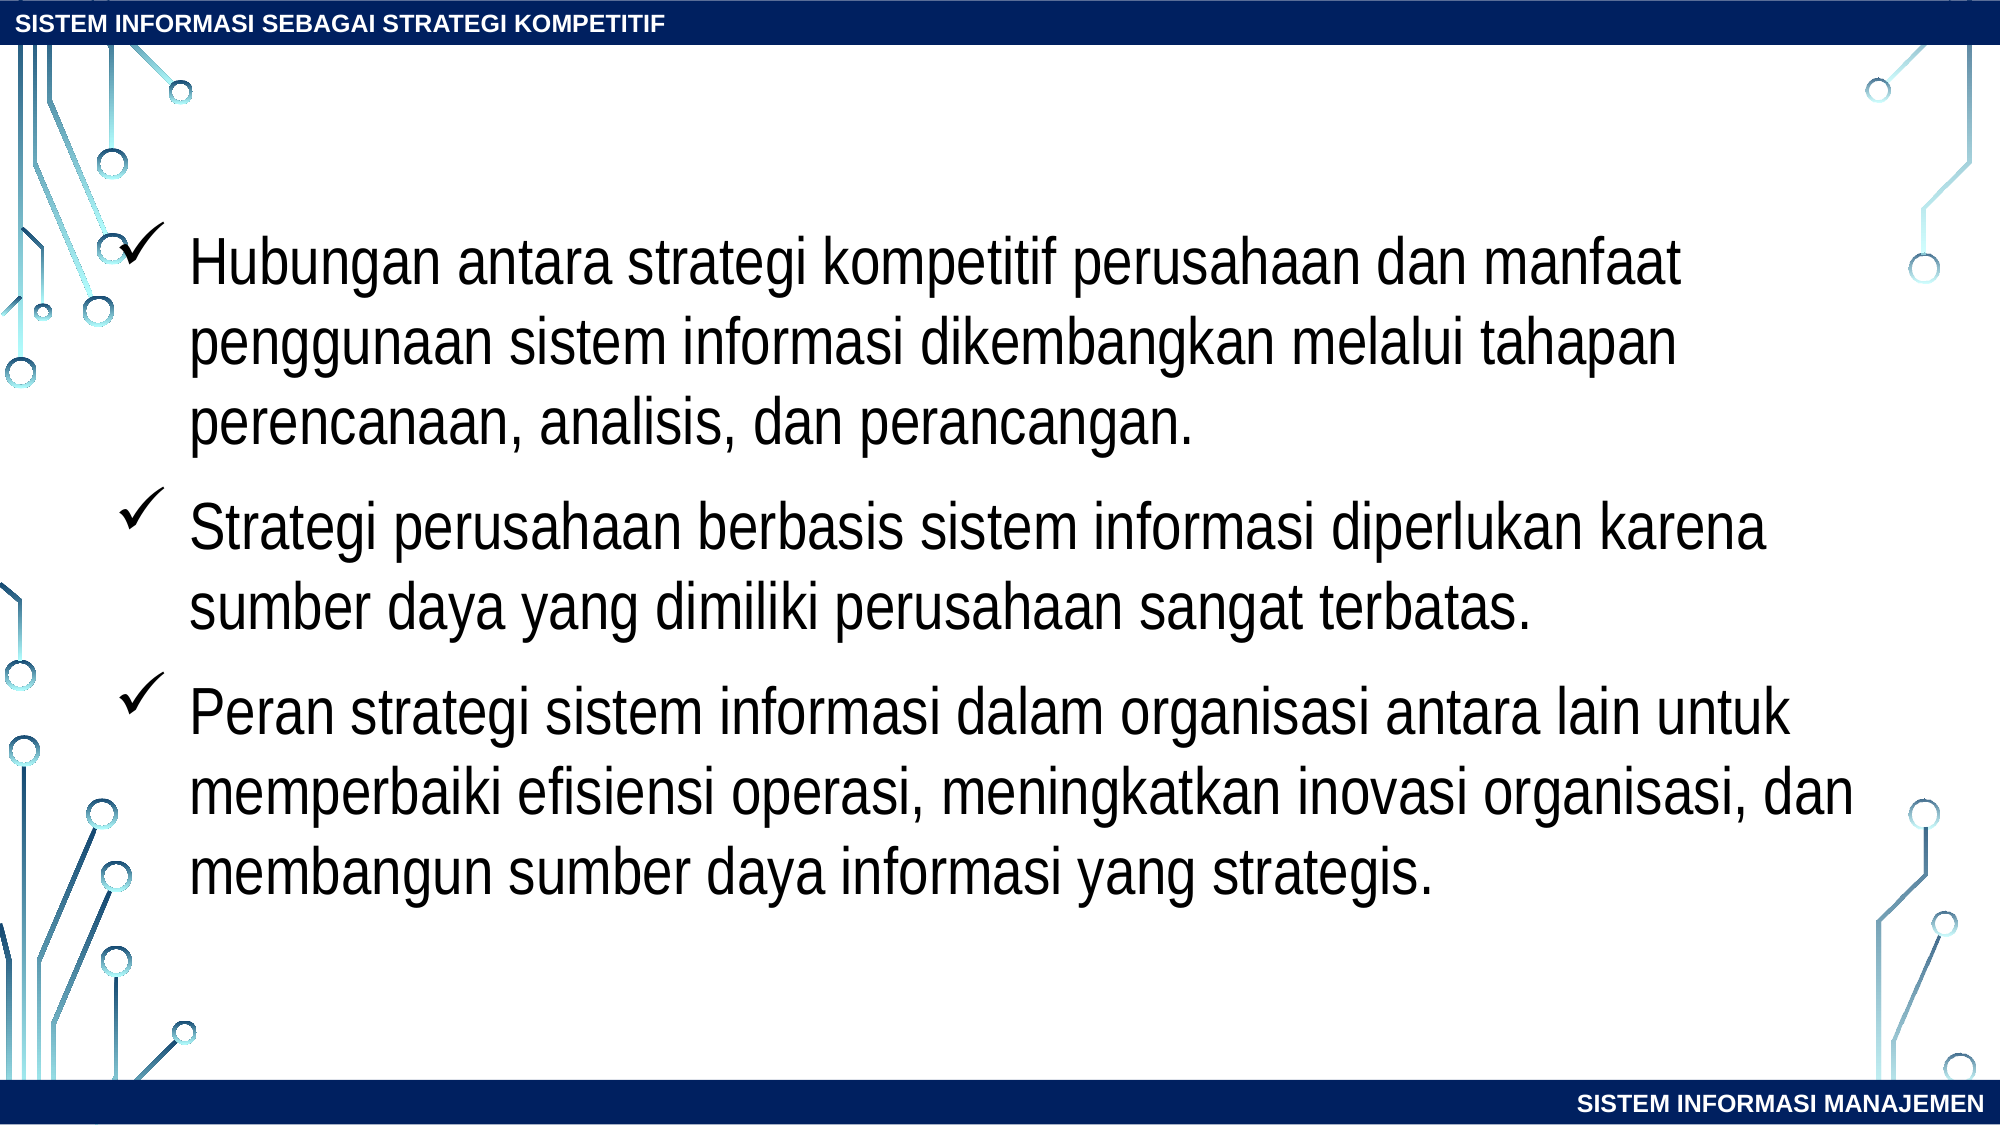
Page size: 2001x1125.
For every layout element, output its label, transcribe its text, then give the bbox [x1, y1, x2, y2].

text_box SISTEM INFORMASI SEBAGAI STRATEGI KOMPETITIF [0, 0, 2000, 45]
text_box Hubungan antara strategi kompetitif perusahaan dan manfaat penggunaan sistem informasi dikembangkan melalui tahapan perencanaan, analisis, dan perancangan. Strategi perusahaan berbasis sistem informasi diperlukan karena sumber daya yang dimiliki perusahaan sangat terbatas. Peran strategi sistem informasi dalam organisasi antara lain untuk memperbaiki efisiensi operasi, meningkatkan inovasi organisasi, dan membangun sumber daya informasi yang strategis. [99, 210, 1900, 915]
text_box SISTEM INFORMASI MANAJEMEN [0, 1079, 2000, 1125]
